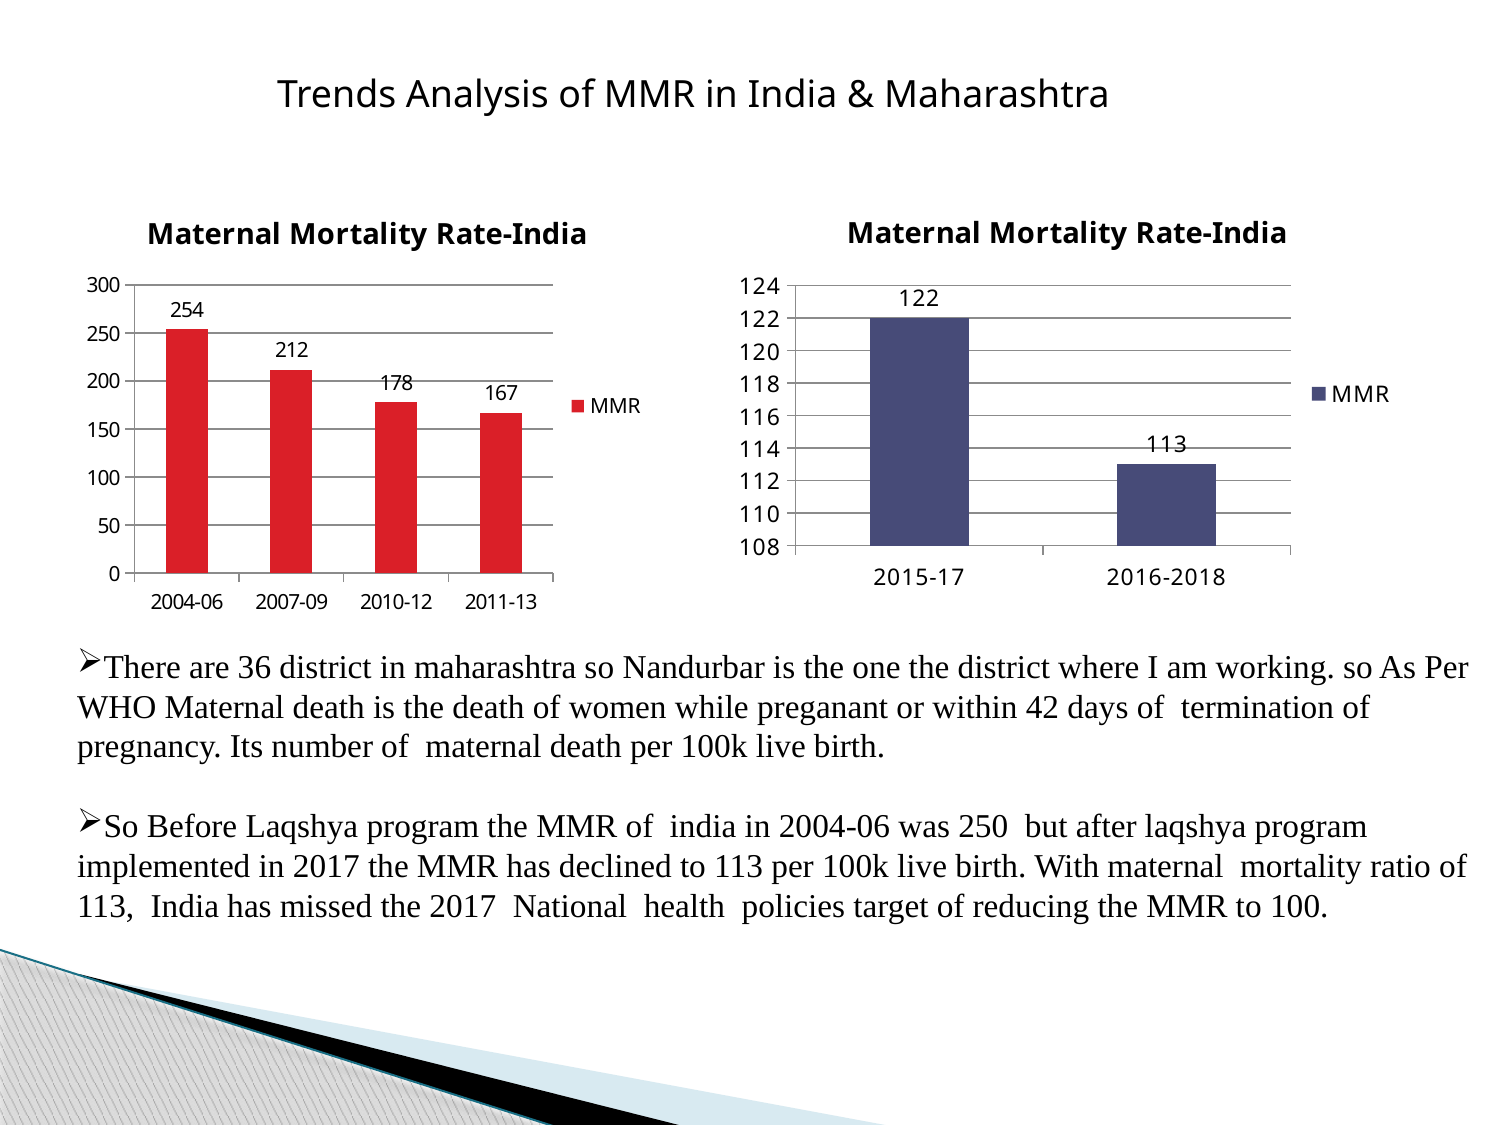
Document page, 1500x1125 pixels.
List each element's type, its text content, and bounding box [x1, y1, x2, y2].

chart [724, 187, 1410, 601]
text_box Trends Analysis of MMR in India & Maharashtra [137, 62, 1250, 123]
chart [74, 187, 660, 626]
text_box There are 36 district in maharashtra so Nandurbar is the one the district where I am working. so As Per WHO Maternal death is the death of women while preganant or within 42 days of termination of pregnancy. Its number of maternal death per 100k live birth. So Before Laqshya program the MMR of india in 2004-06 was 250 but after laqshya program implemented in 2017 the MMR has declined to 113 per 100k live birth. With maternal mortality ratio of 113, India has missed the 2017 National health policies target of reducing the MMR to 100. [62, 637, 1500, 977]
